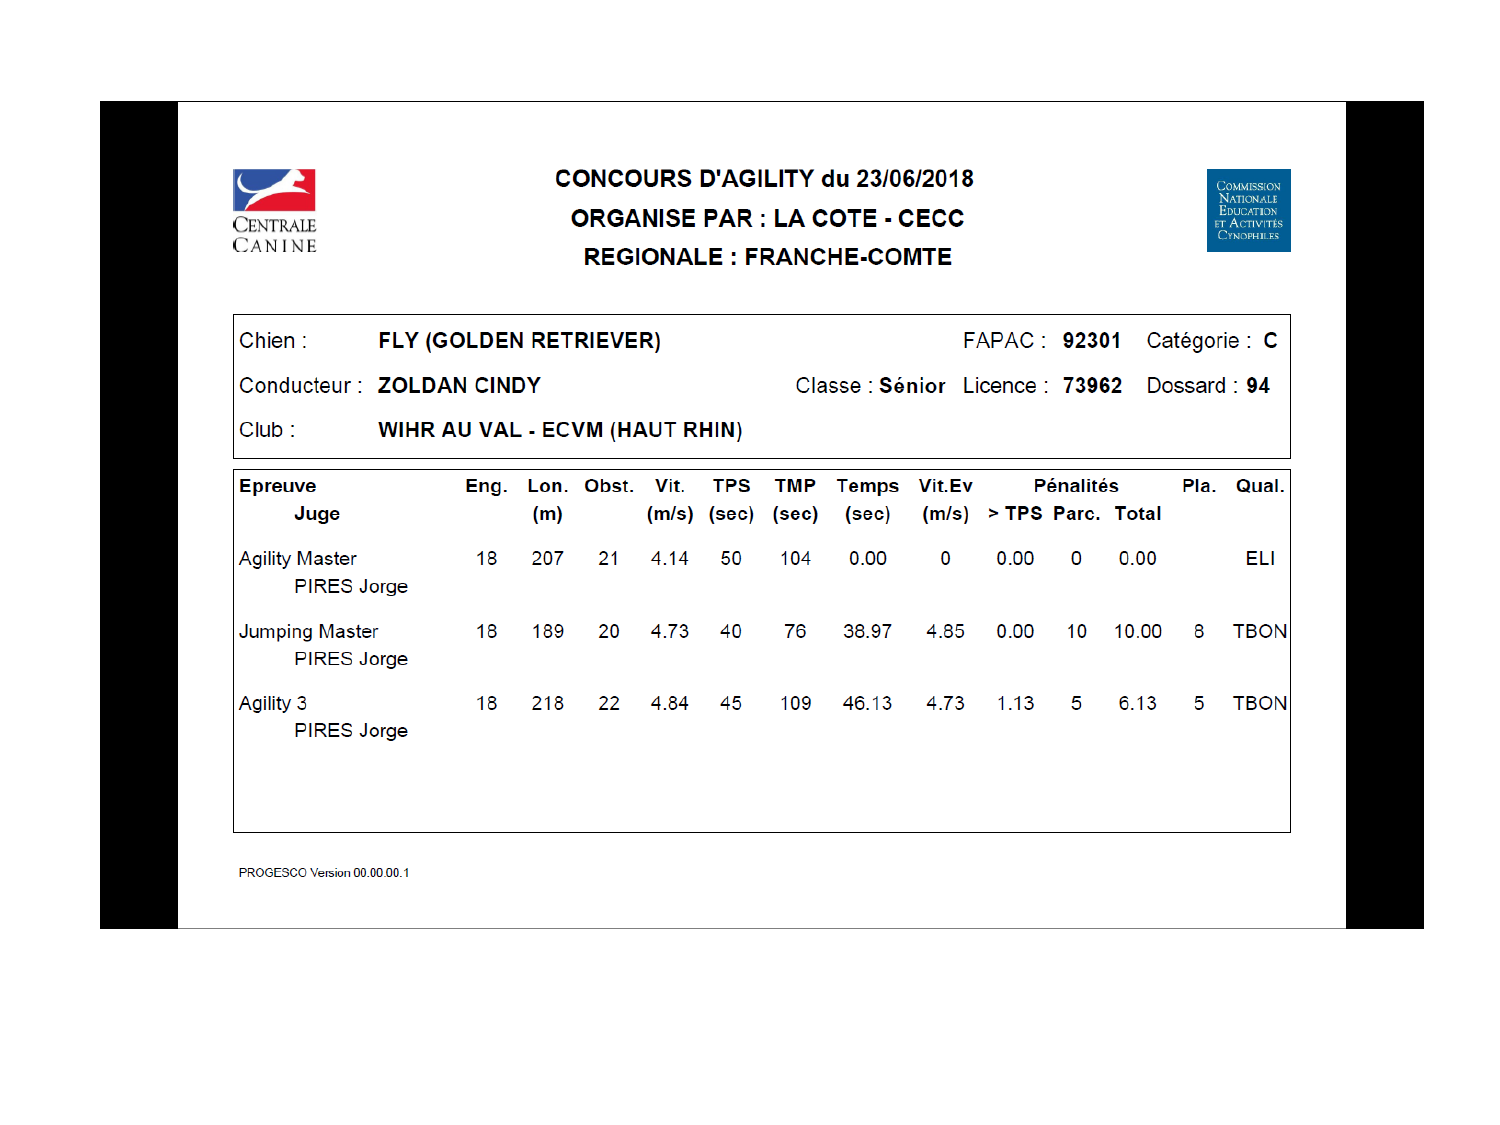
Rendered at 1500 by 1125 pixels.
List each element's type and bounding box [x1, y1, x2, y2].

picture [100, 101, 1424, 929]
